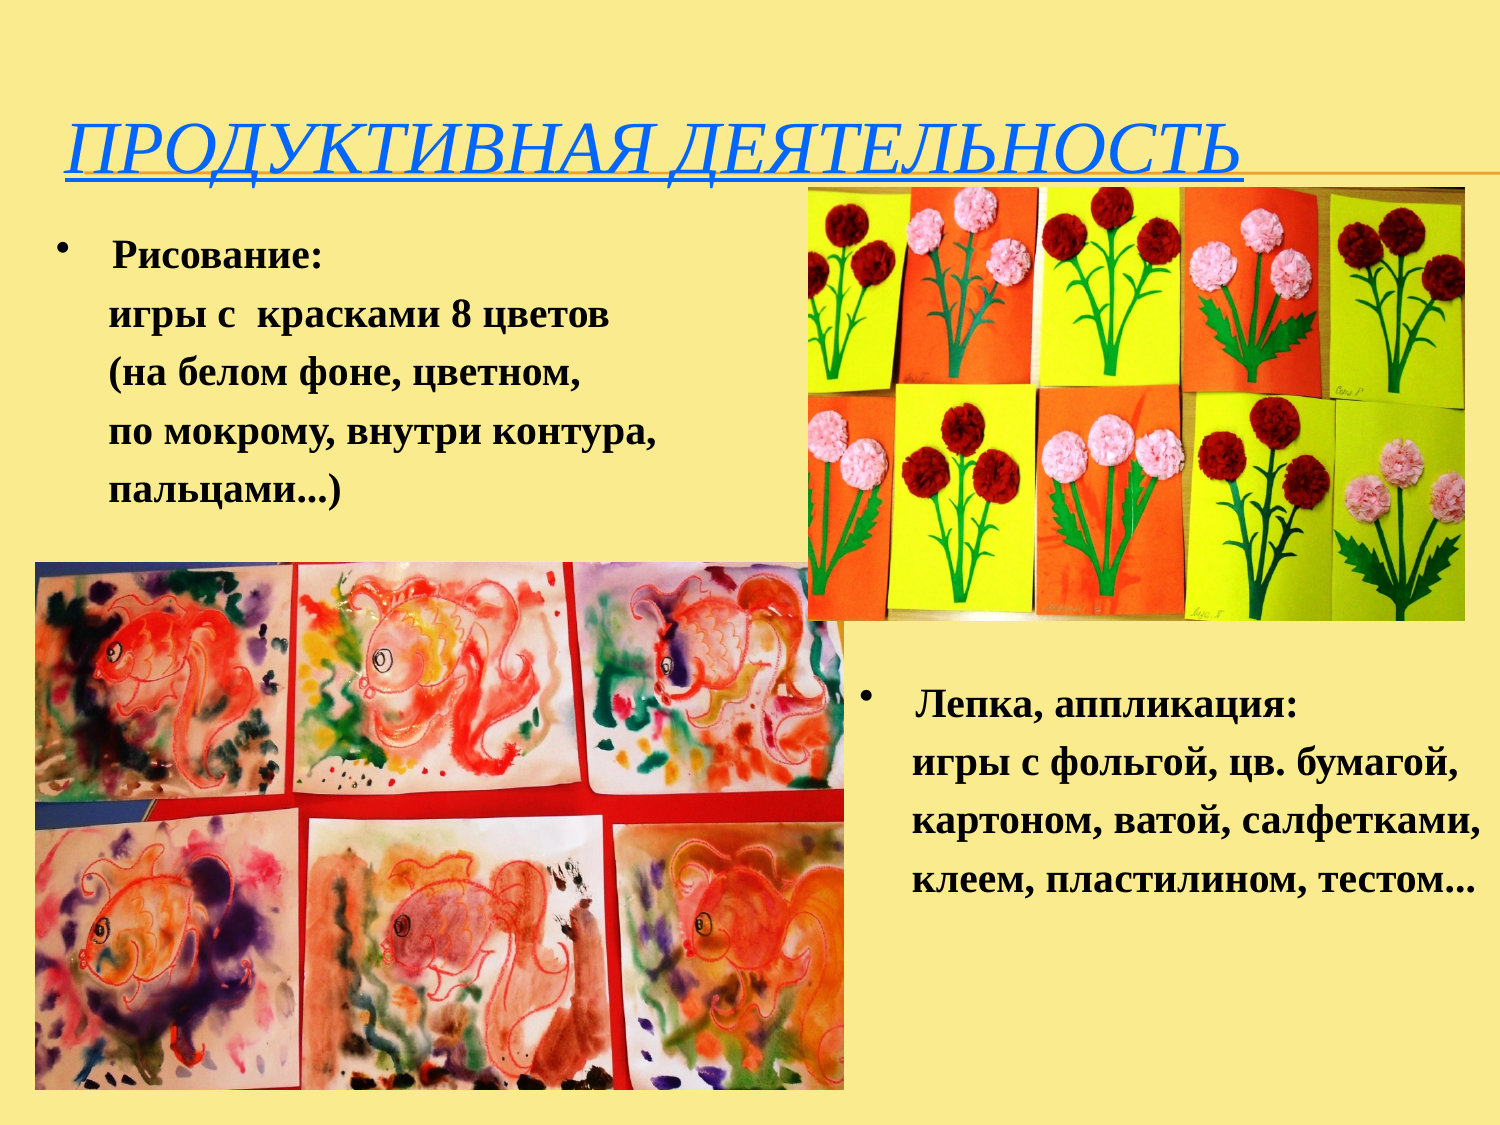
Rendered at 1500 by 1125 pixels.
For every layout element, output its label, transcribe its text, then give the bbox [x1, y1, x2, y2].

text_box Лепка, аппликация: игры с фольгой, цв. бумагой, картоном, ватой, салфетками, клеем, пластилином, тестом... [855, 667, 1500, 961]
text_box Рисование: игры с красками 8 цветов (на белом фоне, цветном, по мокрому, внутри контура, пальцами...) [41, 219, 715, 556]
picture [34, 562, 844, 1091]
picture [808, 187, 1466, 622]
title Продуктивная деятельность [50, 75, 1475, 213]
